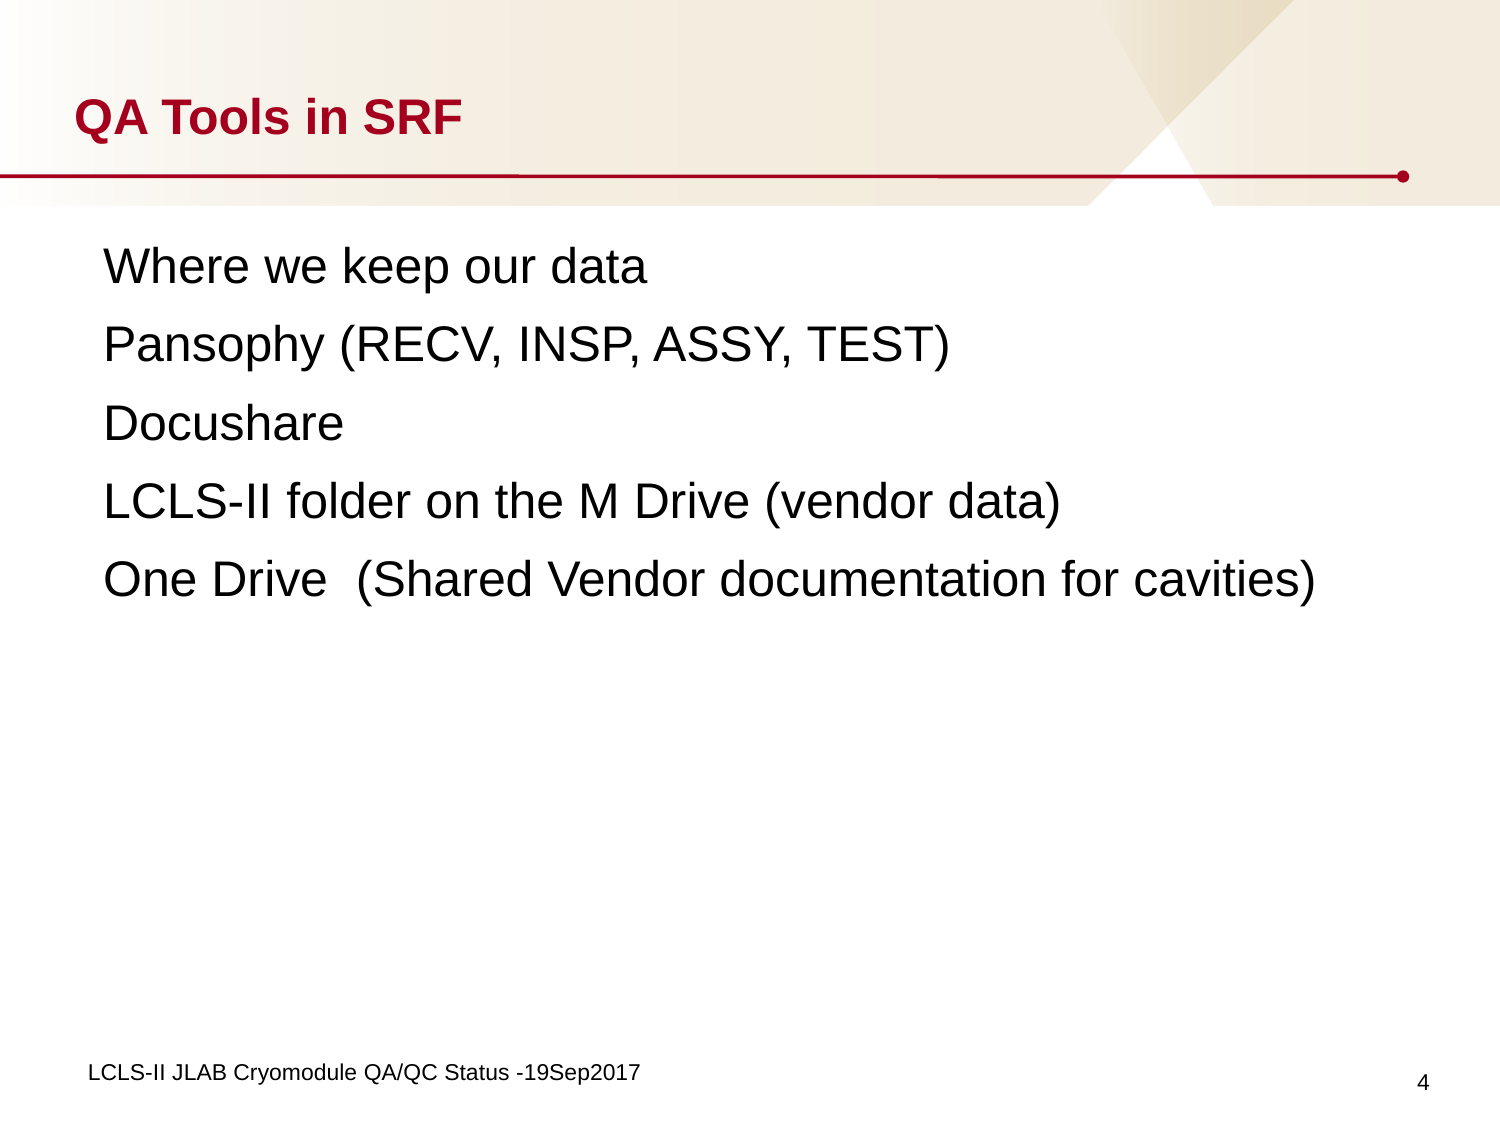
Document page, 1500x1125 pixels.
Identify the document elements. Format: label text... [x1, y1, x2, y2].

footer LCLS-II JLAB Cryomodule QA/QC Status -19Sep2017 [73, 1050, 750, 1102]
list Where we keep our data Pansophy (RECV, INSP, ASSY, TEST) Docushare LCLS-II folder on the M Drive (vendor data) One Drive (Shared Vendor documentation for cavities) [103, 221, 1397, 1014]
slide_number 4 [1405, 1036, 1458, 1125]
picture [0, 0, 1500, 206]
title QA Tools in SRF [74, 21, 1404, 145]
